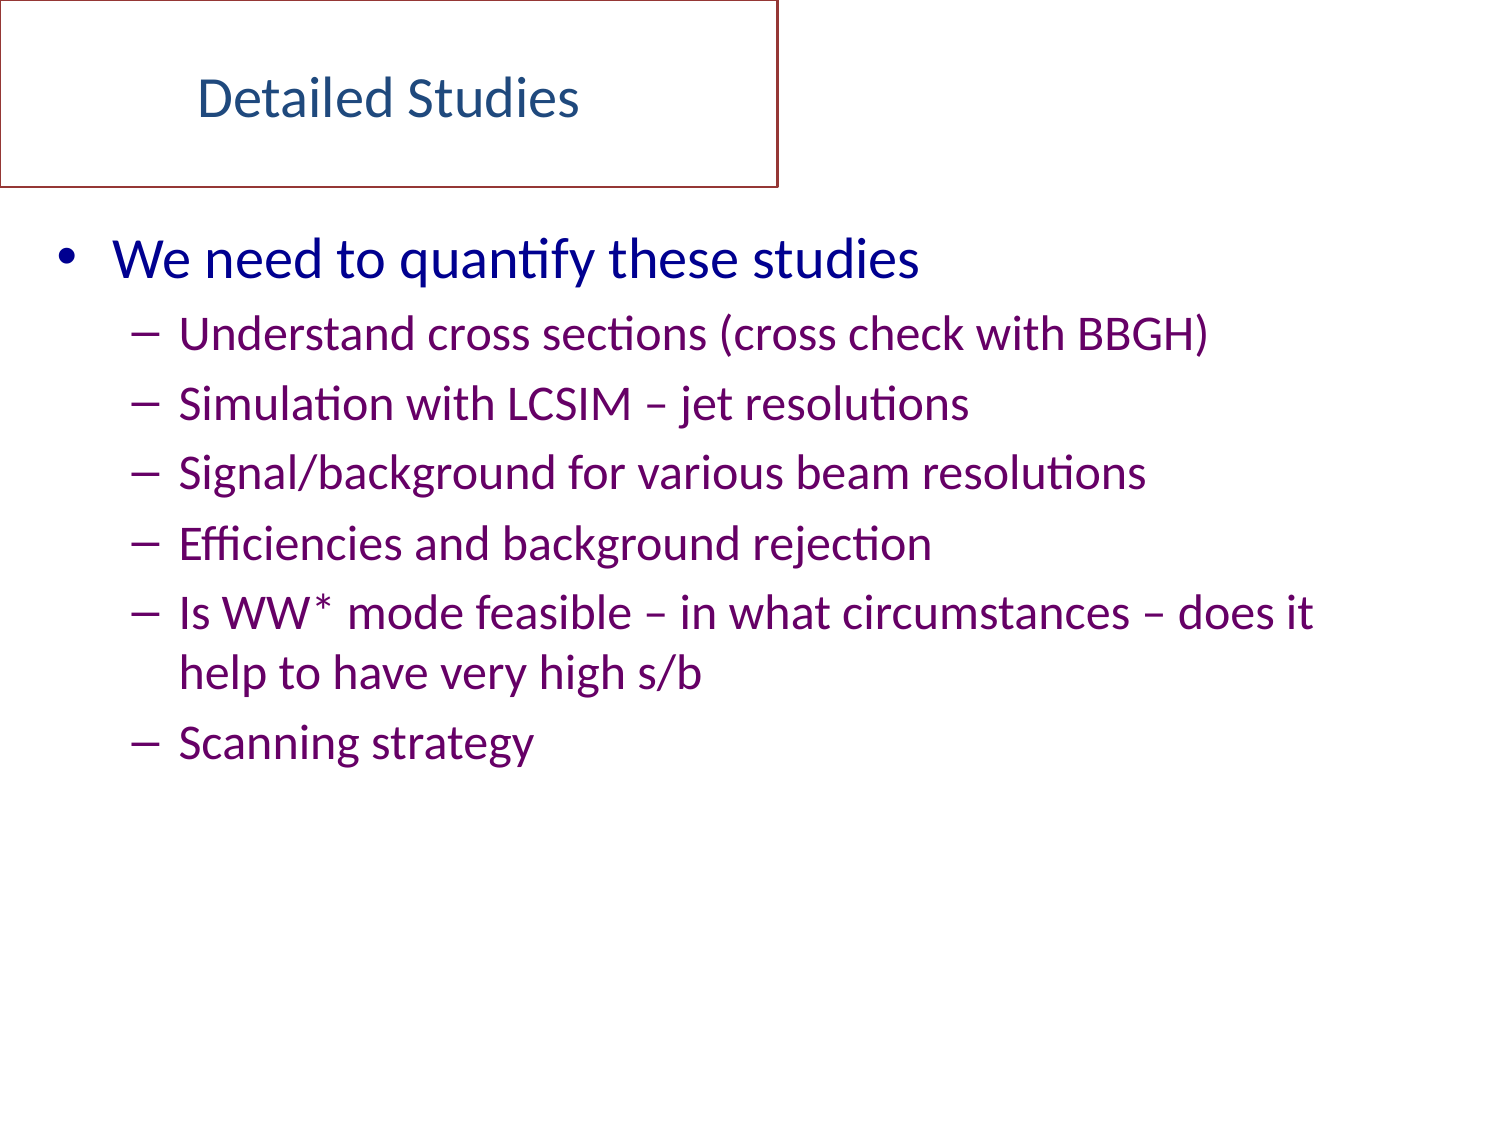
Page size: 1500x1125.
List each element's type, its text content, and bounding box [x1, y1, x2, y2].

list We need to quantify these studies Understand cross sections (cross check with BBGH) Simulation with LCSIM – jet resolutions Signal/background for various beam resolutions Efficiencies and background rejection Is WW* mode feasible – in what circumstances – does it help to have very high s/b Scanning strategy [41, 212, 1430, 955]
title Detailed Studies [0, 0, 779, 188]
